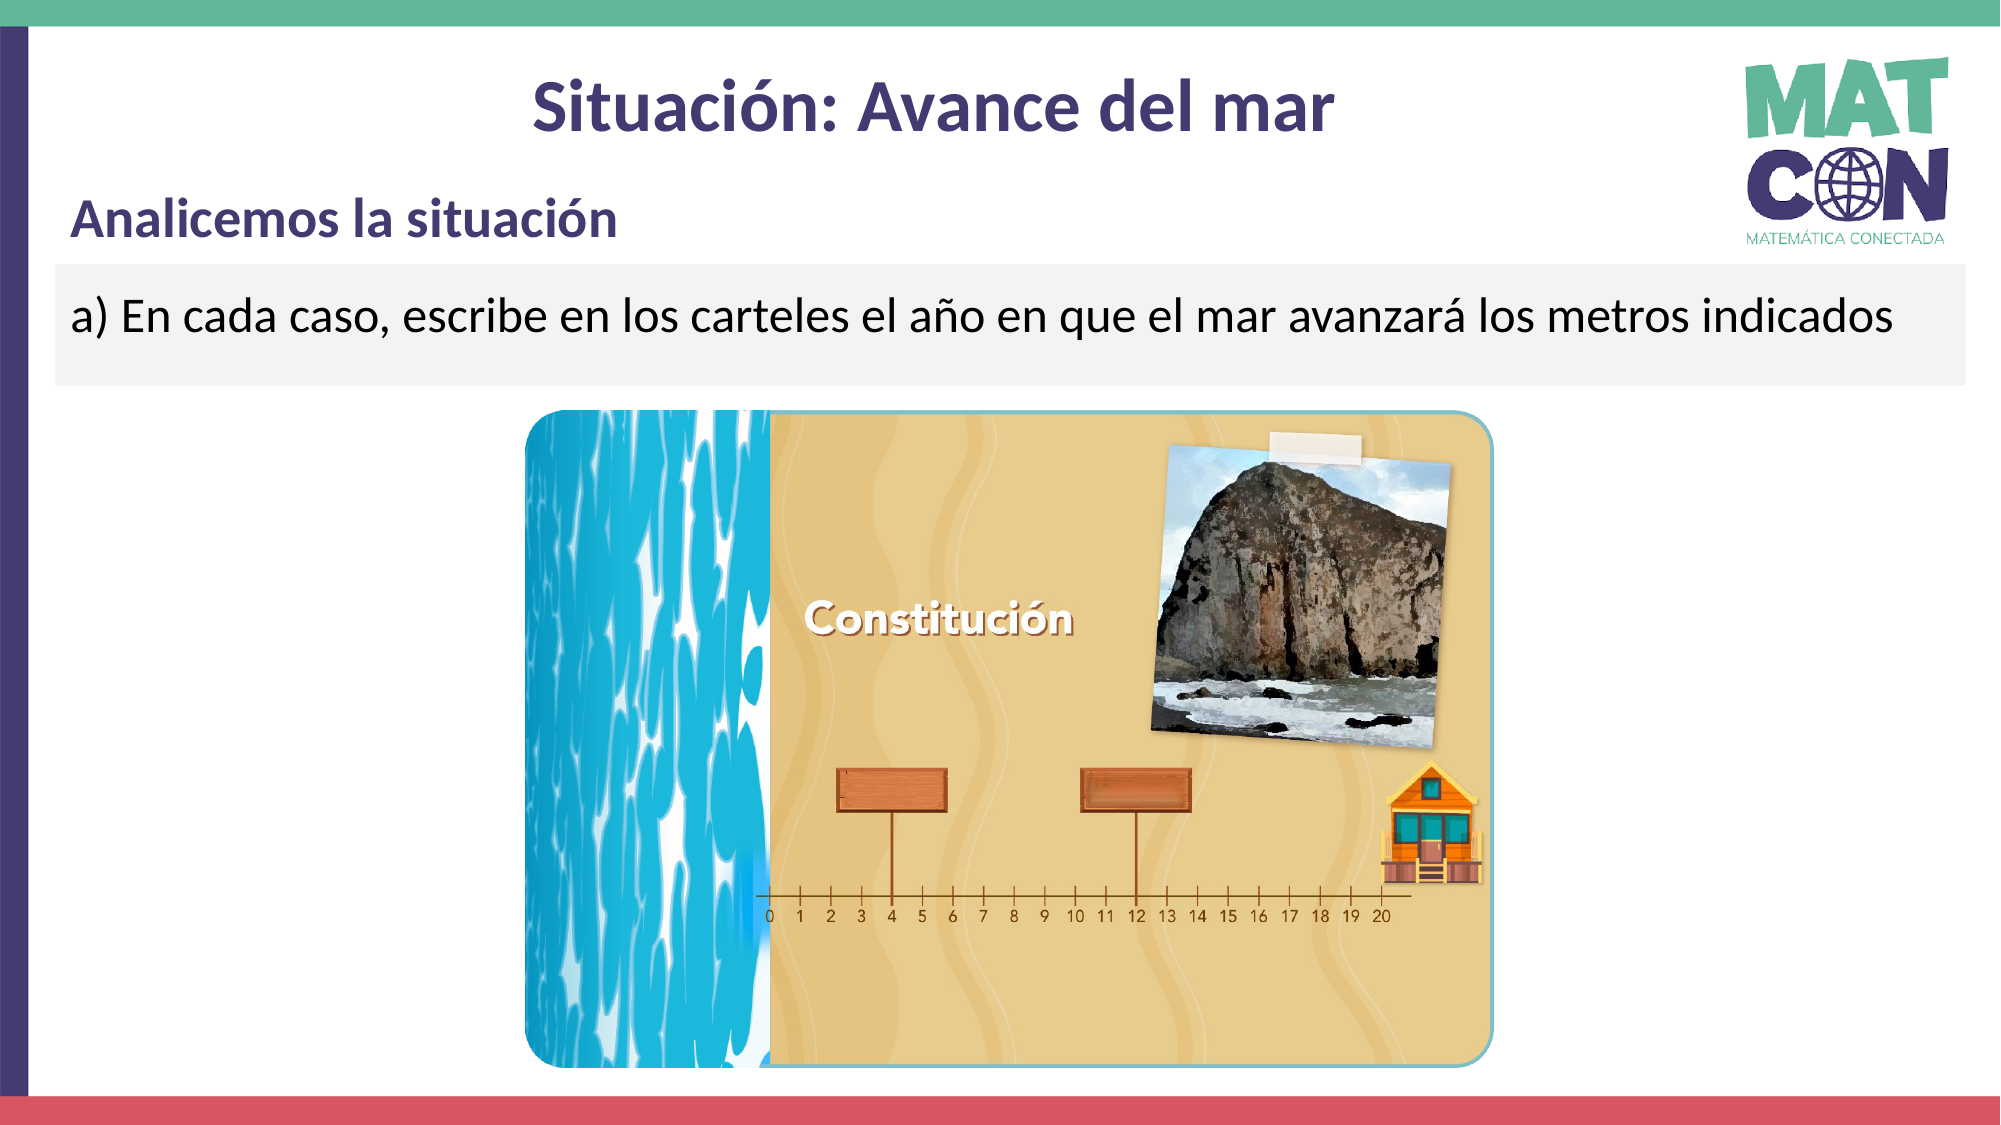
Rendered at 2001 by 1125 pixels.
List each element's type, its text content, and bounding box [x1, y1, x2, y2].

text_box Situación: Avance del mar [265, 49, 1605, 155]
text_box a) En cada caso, escribe en los carteles el año en que el mar avanzará los metros indicados [55, 274, 1945, 350]
picture [0, 0, 2000, 1125]
text_box Analicemos la situación [55, 173, 747, 256]
text_box [55, 264, 1966, 386]
